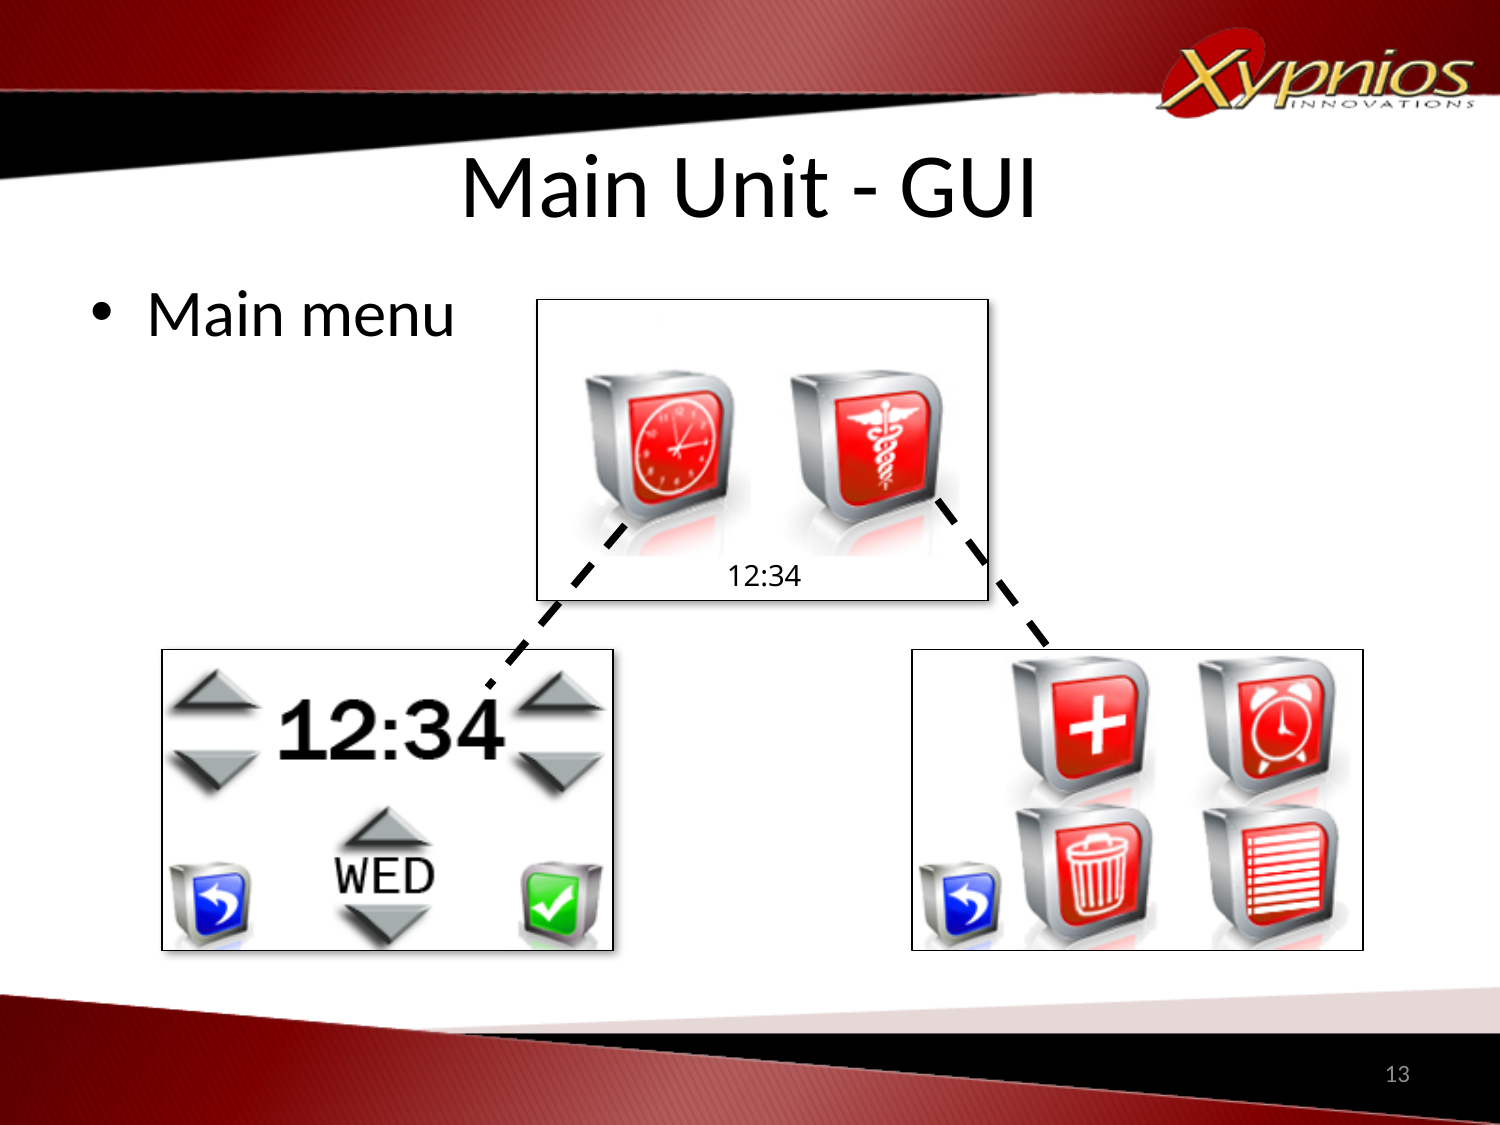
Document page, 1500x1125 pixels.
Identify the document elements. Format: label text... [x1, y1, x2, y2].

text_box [474, 537, 638, 676]
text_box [918, 518, 1069, 632]
list Main menu [75, 262, 1425, 1005]
picture [0, 0, 1500, 1125]
title Main Unit - GUI [75, 87, 1425, 262]
slide_number 13 [1074, 1042, 1425, 1103]
